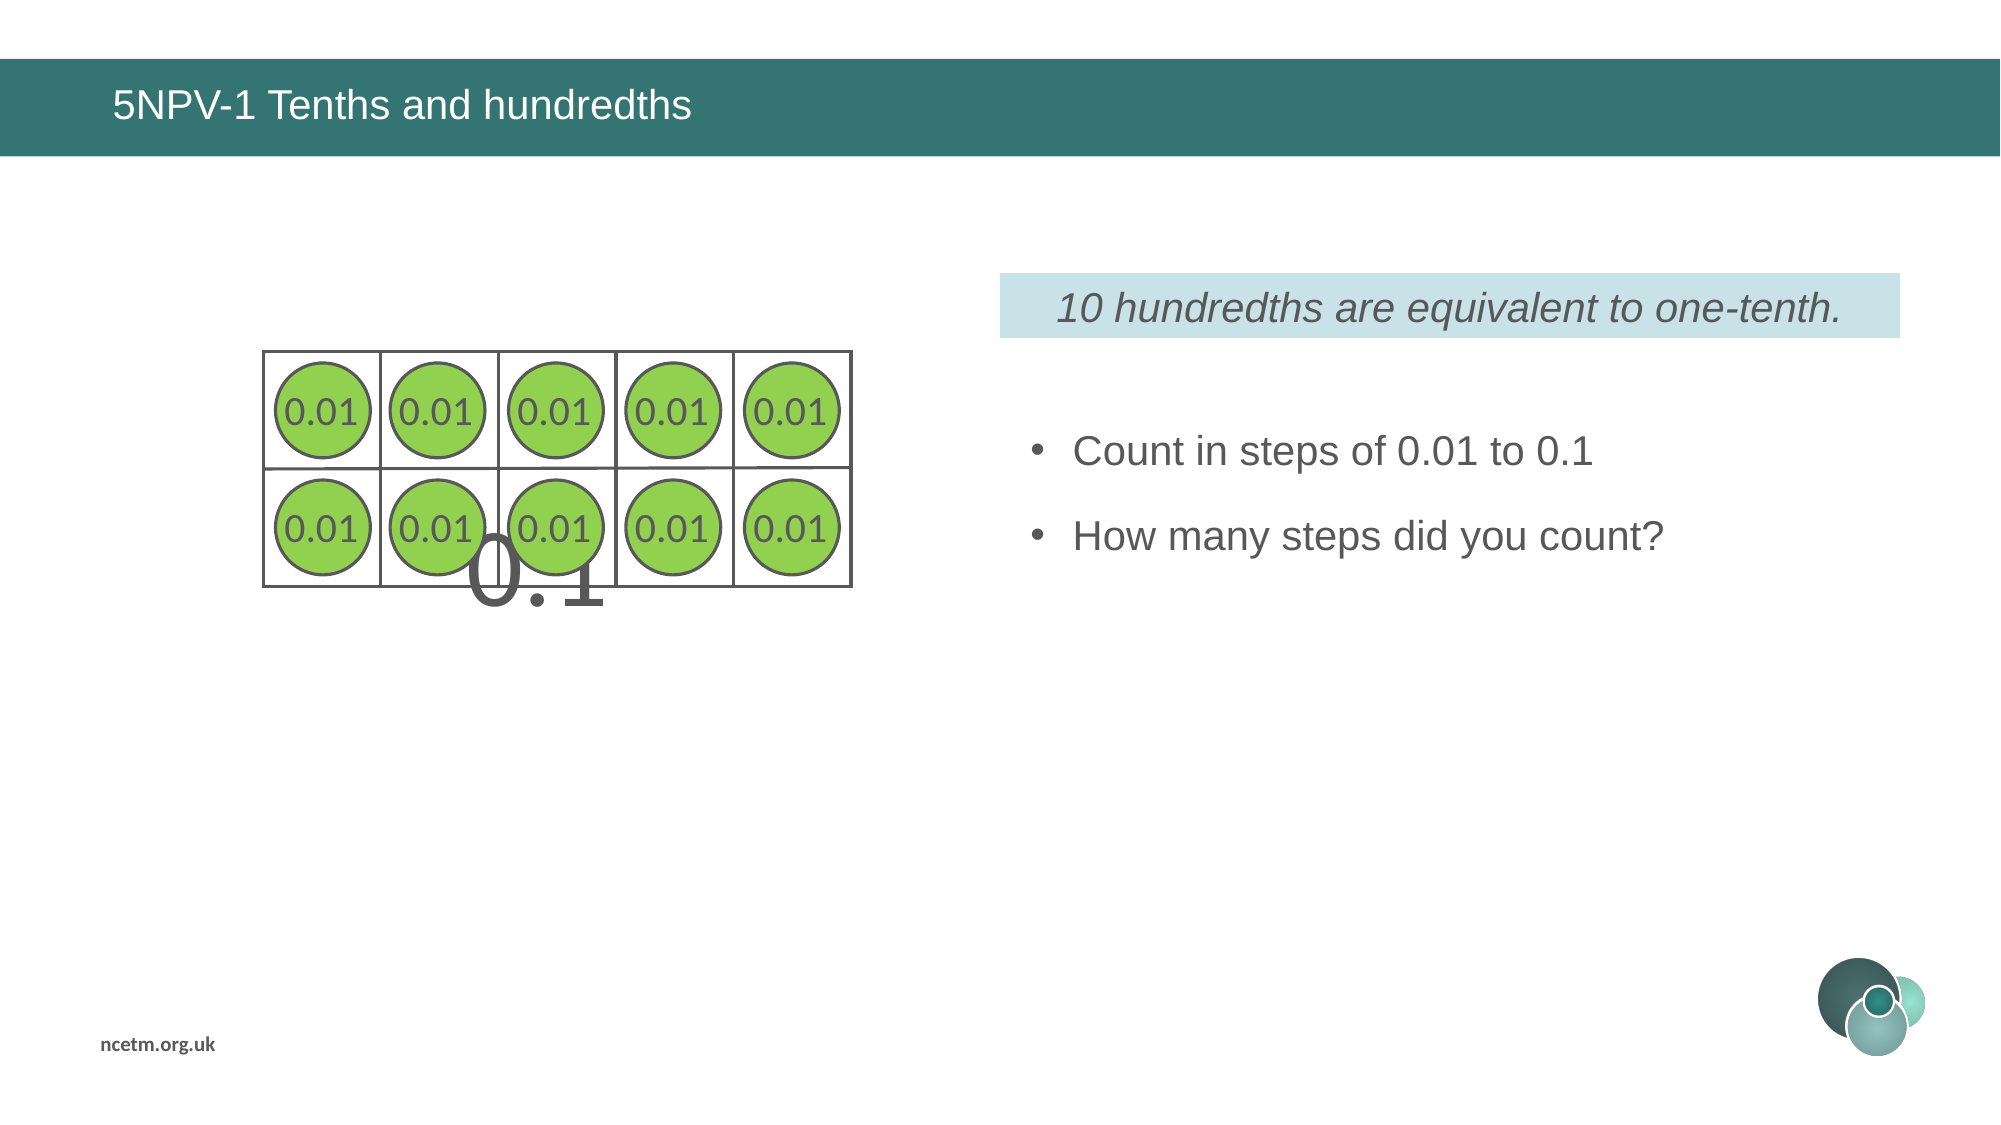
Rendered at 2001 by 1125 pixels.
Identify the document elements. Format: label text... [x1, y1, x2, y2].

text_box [498, 362, 611, 458]
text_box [439, 175, 675, 763]
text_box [265, 479, 378, 575]
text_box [379, 362, 493, 458]
title 5NPV-1 Tenths and hundredths [97, 76, 1945, 147]
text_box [615, 362, 728, 458]
text_box 0.1 [675, 486, 891, 637]
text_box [734, 479, 847, 575]
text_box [379, 479, 493, 575]
picture [1818, 958, 1925, 1056]
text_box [734, 362, 847, 458]
text_box 0.1 [184, 486, 439, 637]
text_box Count in steps of 0.01 to 0.1 How many steps did you count? [1015, 406, 1900, 894]
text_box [615, 479, 728, 575]
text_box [265, 362, 378, 458]
text_box 10 hundredths are equivalent to one-tenth. [999, 273, 1900, 338]
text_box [498, 479, 611, 575]
